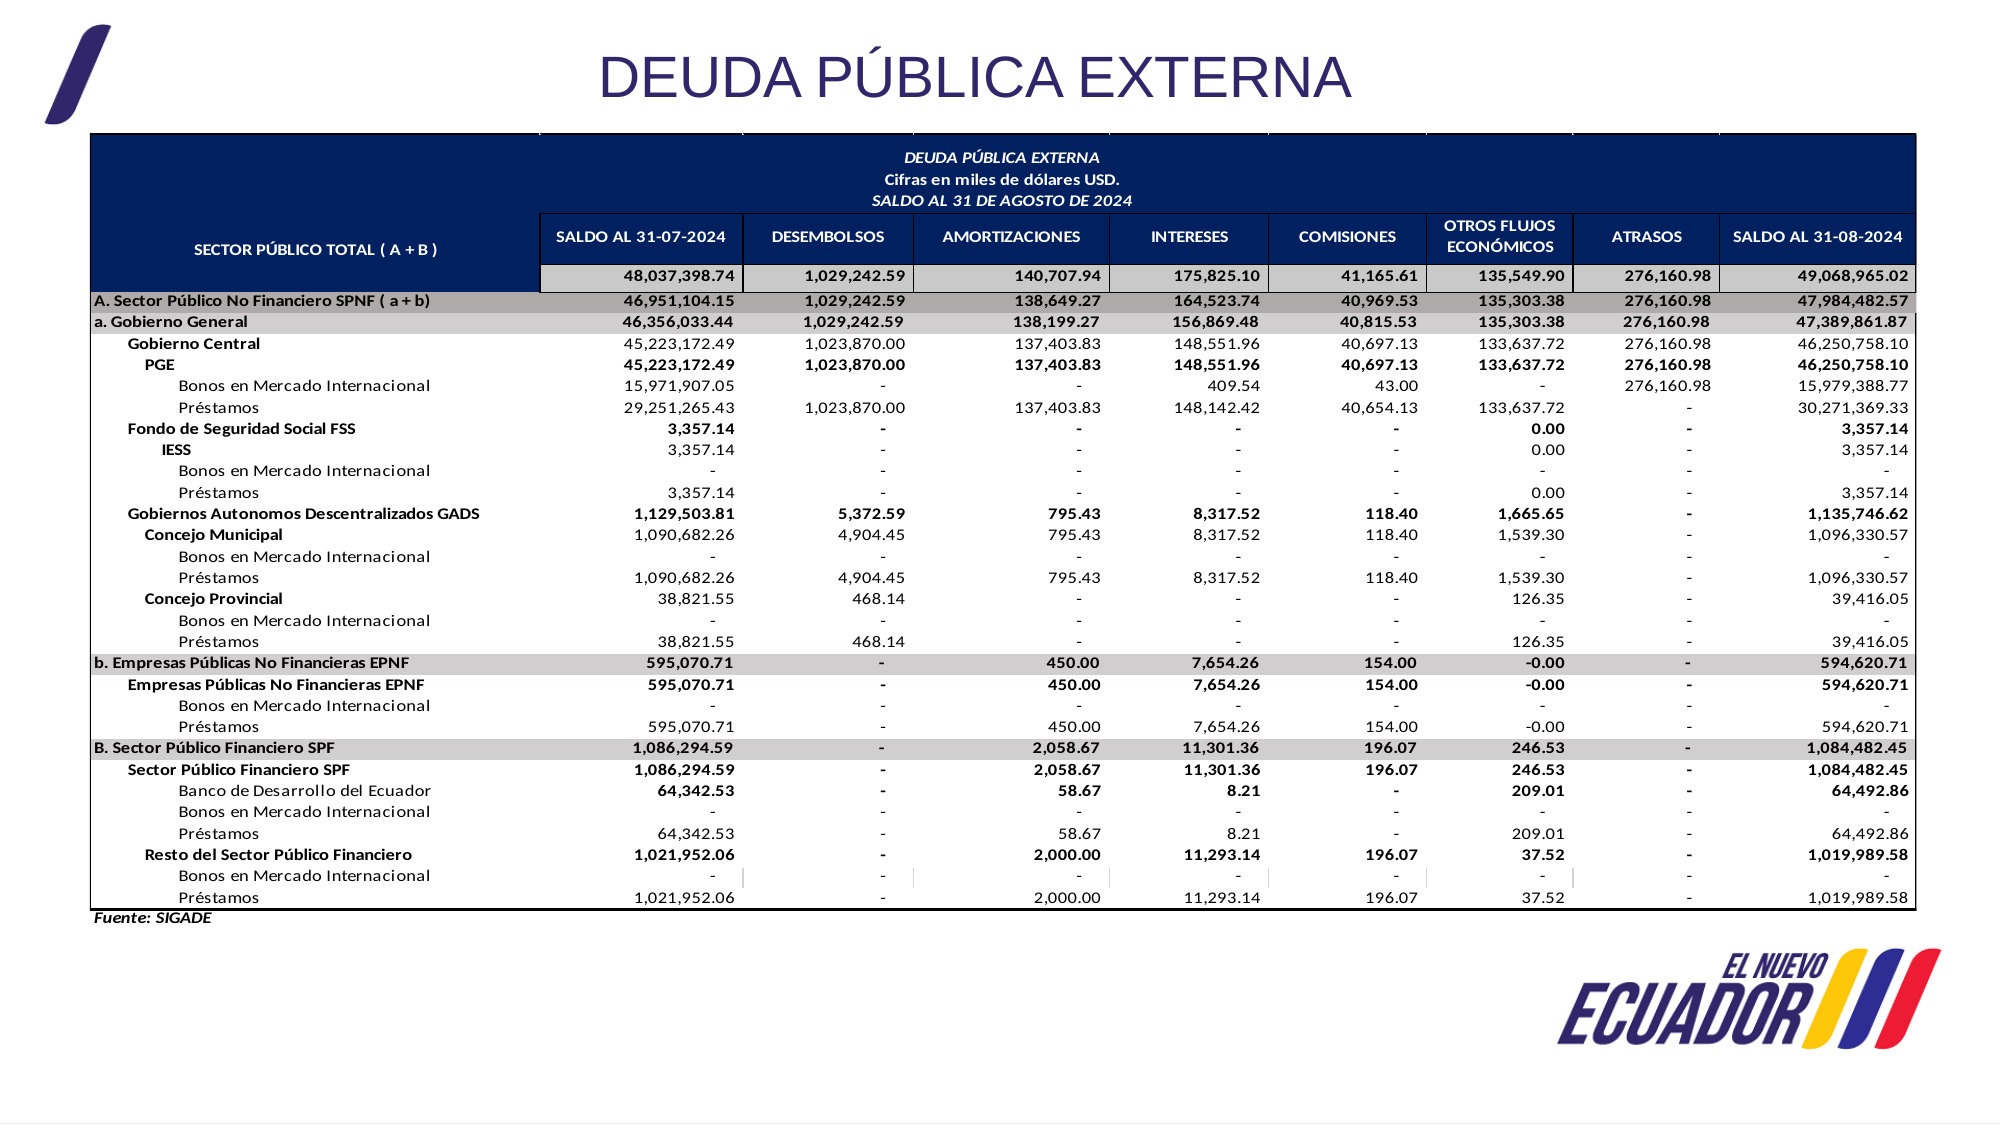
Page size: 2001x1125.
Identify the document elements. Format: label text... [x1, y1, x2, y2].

picture [0, 0, 2001, 1125]
text_box DEUDA PÚBLICA EXTERNA [546, 42, 1404, 114]
